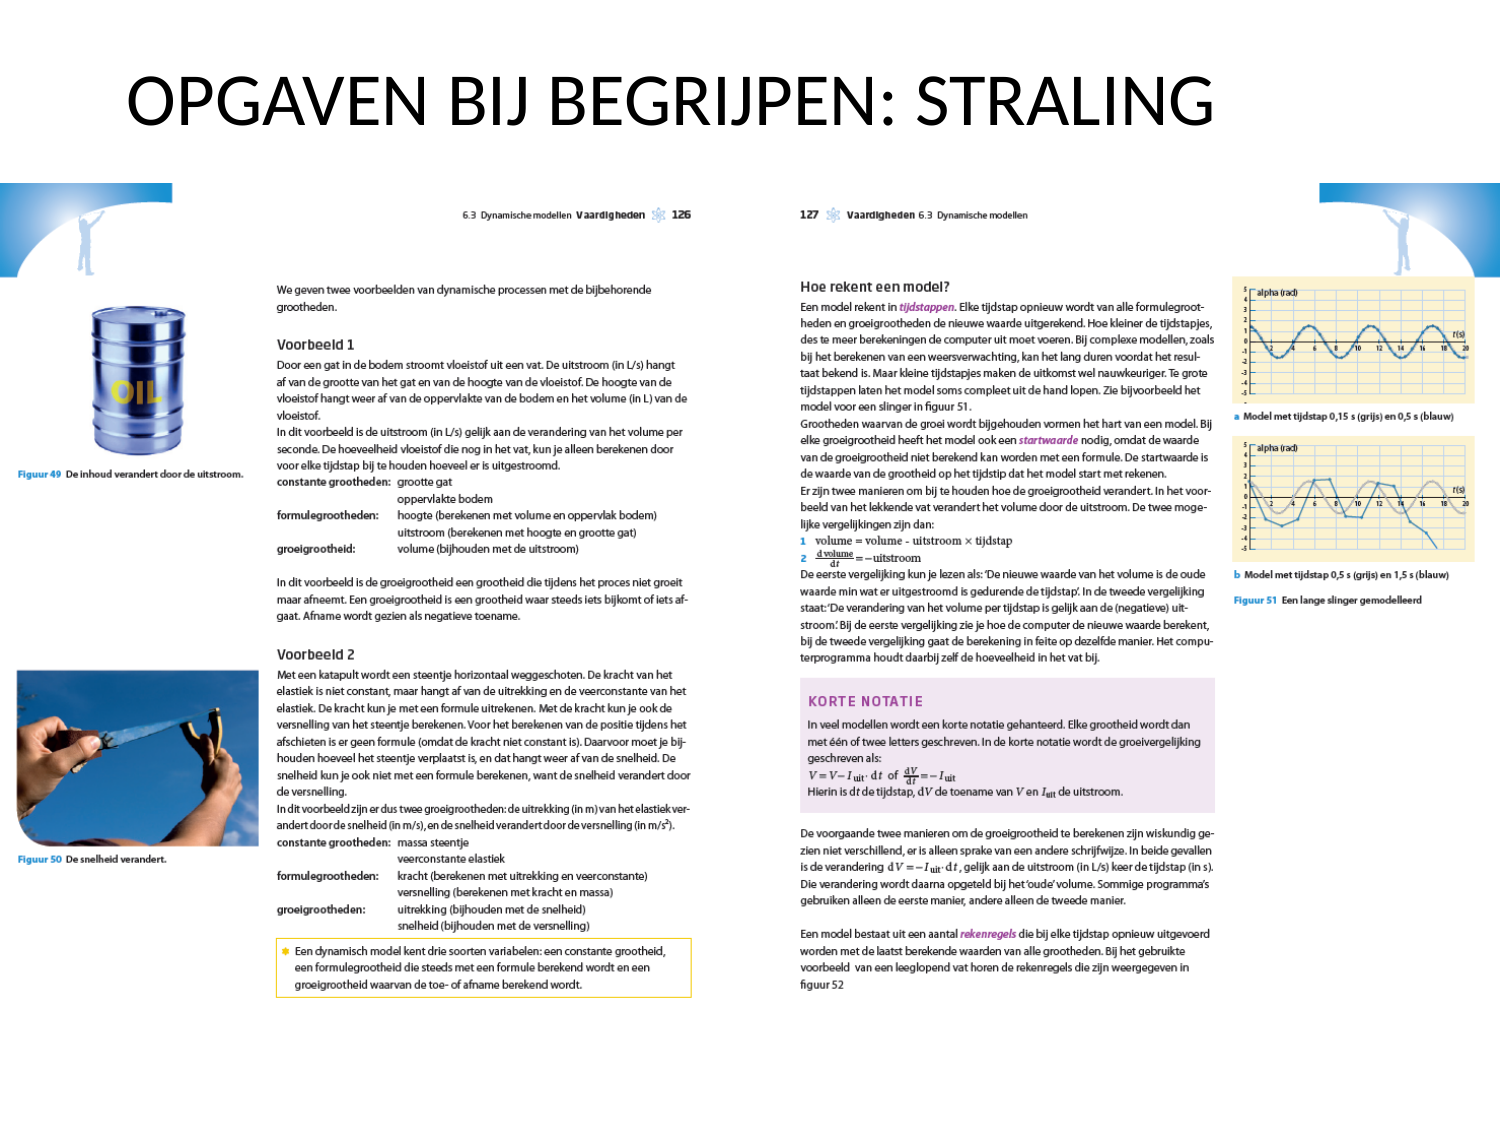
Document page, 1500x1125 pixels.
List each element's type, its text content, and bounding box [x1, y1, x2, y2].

title Opgaven bij begrijpen: Straling [112, 42, 1388, 182]
picture [0, 183, 1500, 1071]
